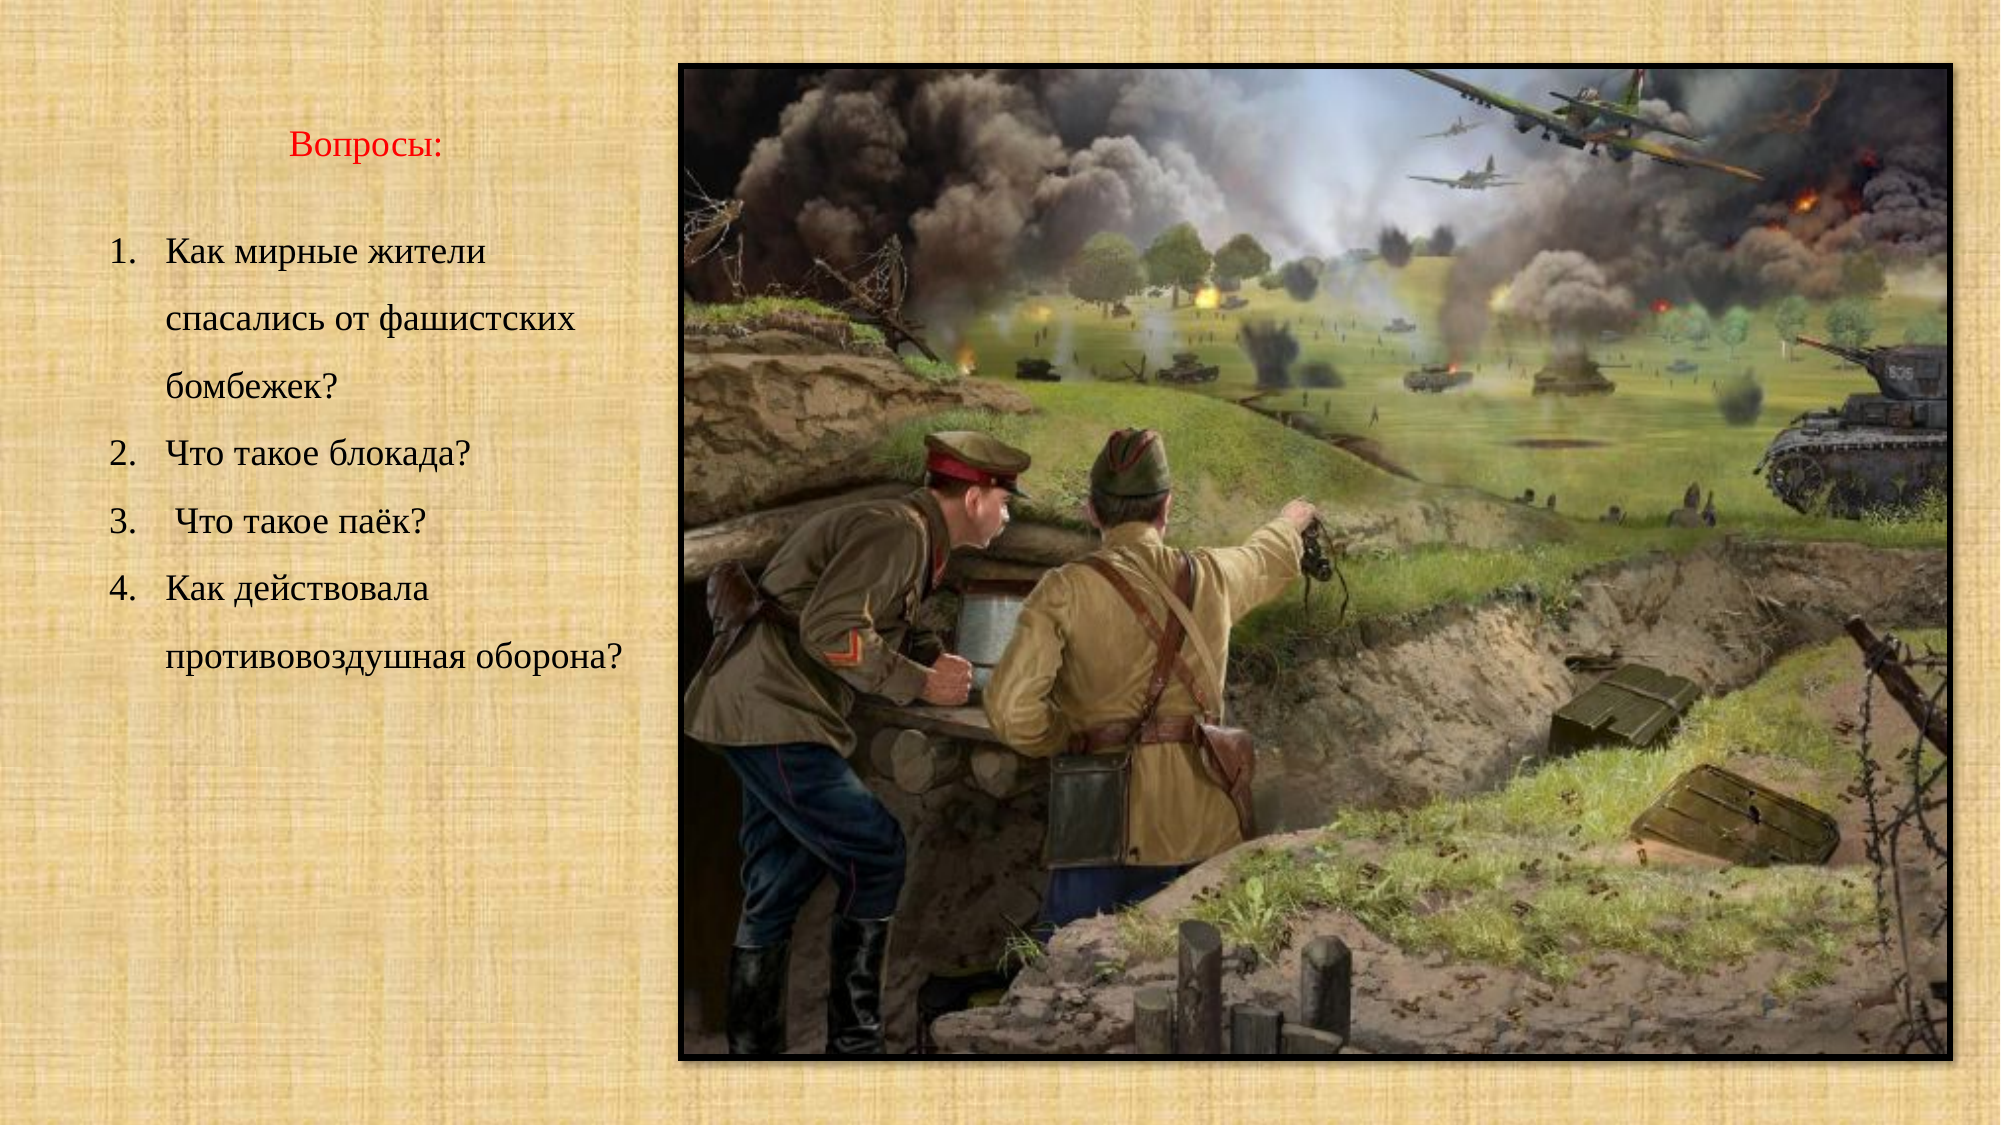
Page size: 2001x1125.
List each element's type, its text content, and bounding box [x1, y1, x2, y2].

text_box Как мирные жители спасались от фашистских бомбежек? Что такое блокада? Что такое паёк? Как действовала противовоздушная оборона? [94, 195, 657, 684]
picture [0, 0, 2001, 1125]
text_box Вопросы: [274, 111, 459, 171]
